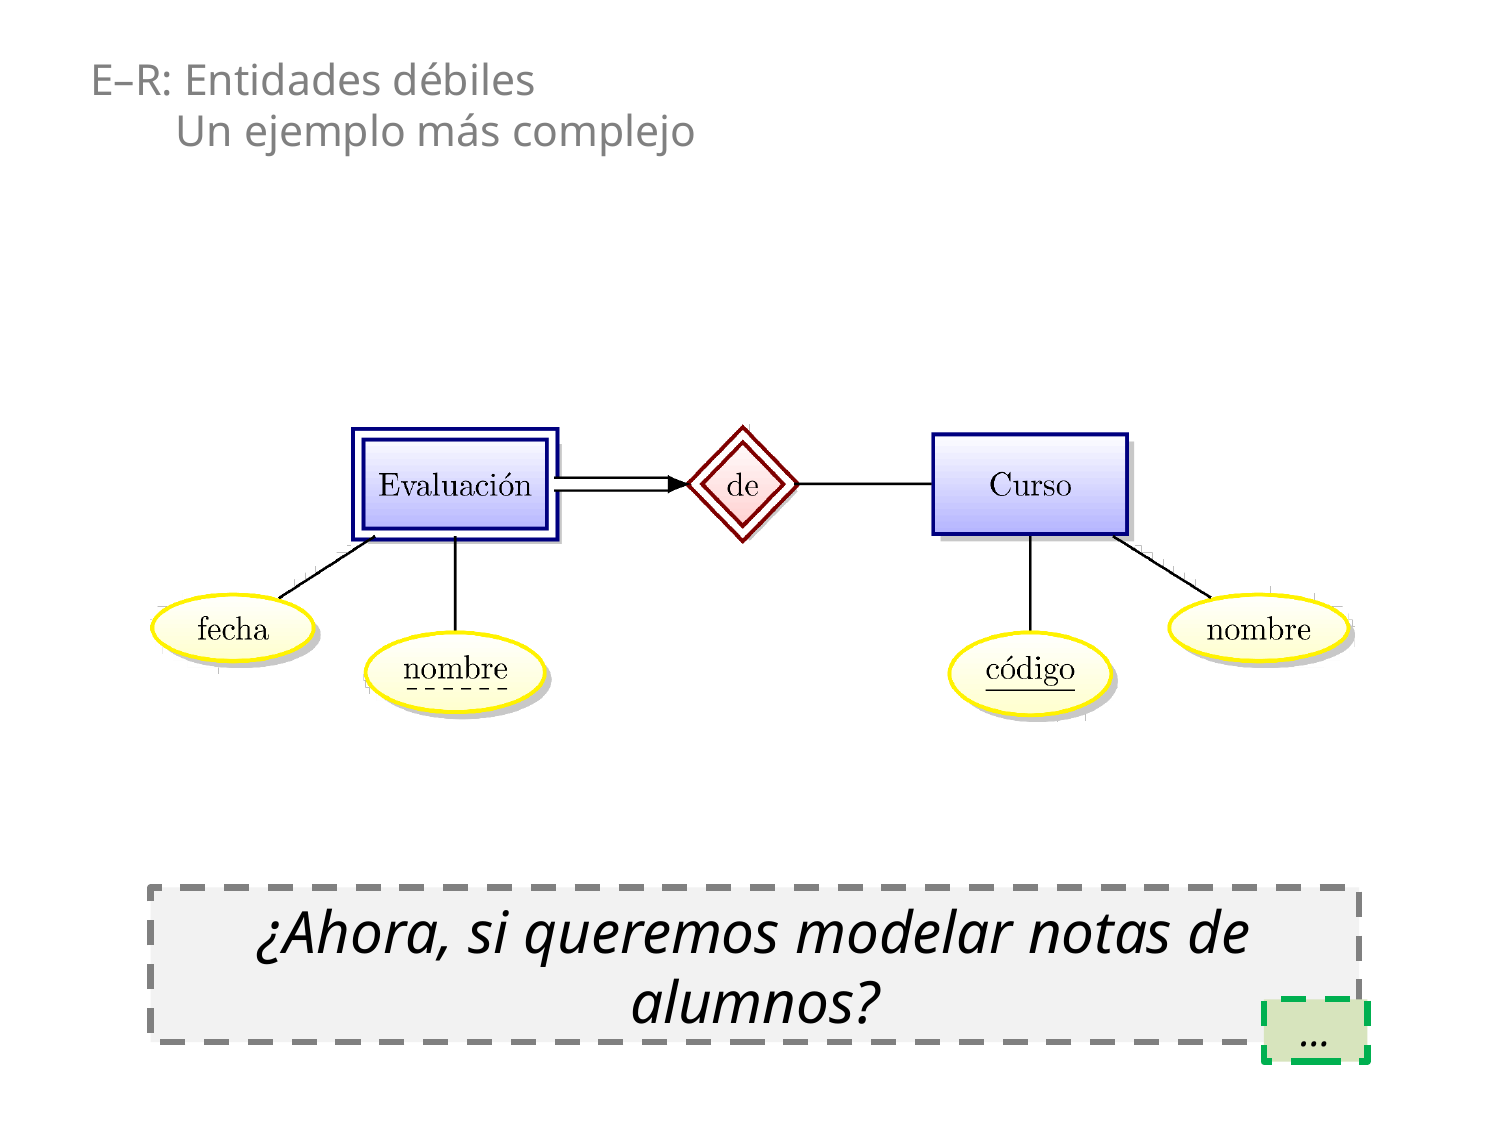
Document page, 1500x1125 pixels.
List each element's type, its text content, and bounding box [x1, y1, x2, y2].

text_box … [1263, 999, 1368, 1062]
text_box ¿Ahora, si queremos modelar notas de alumnos? [150, 887, 1360, 1043]
picture [150, 424, 1355, 722]
title E–R: Entidades débiles Un ejemplo más complejo [75, 45, 1425, 163]
